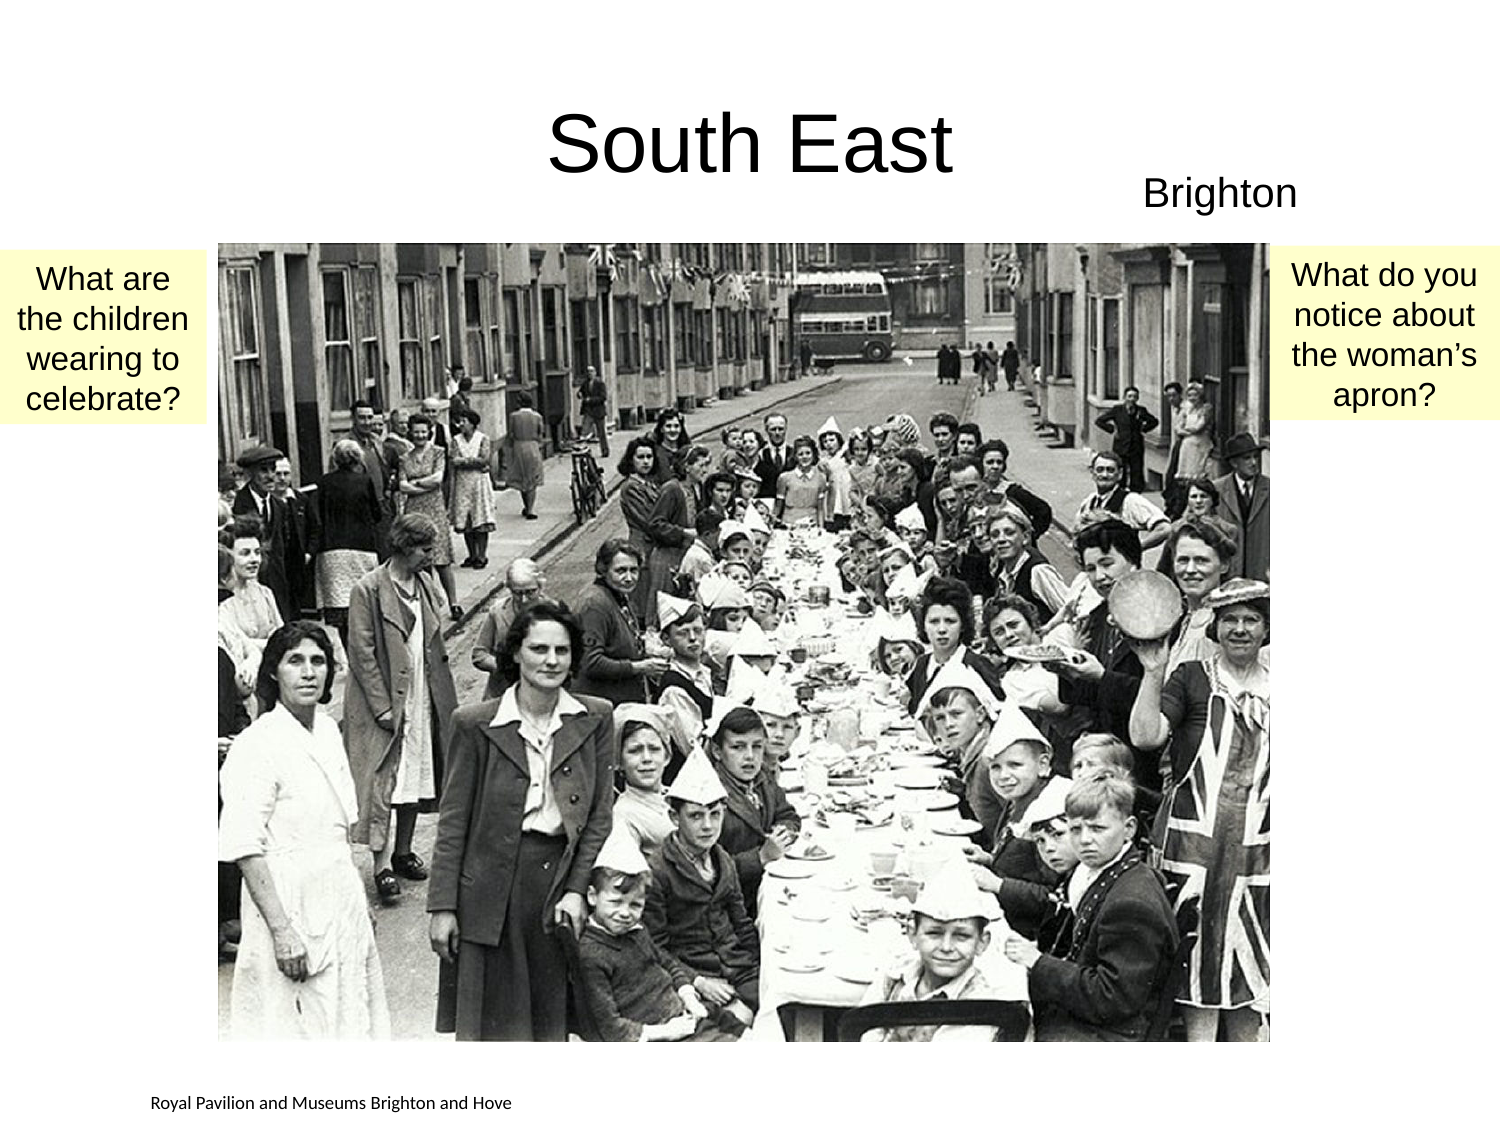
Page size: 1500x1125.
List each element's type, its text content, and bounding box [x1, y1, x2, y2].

text_box What are the children wearing to celebrate? [0, 249, 207, 425]
text_box Royal Pavilion and Museums Brighton and Hove [135, 1083, 904, 1125]
text_box Brighton [1127, 158, 1376, 223]
text_box What do you notice about the woman’s apron? [1274, 245, 1500, 421]
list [218, 243, 1270, 1042]
title South East [75, 45, 1425, 233]
